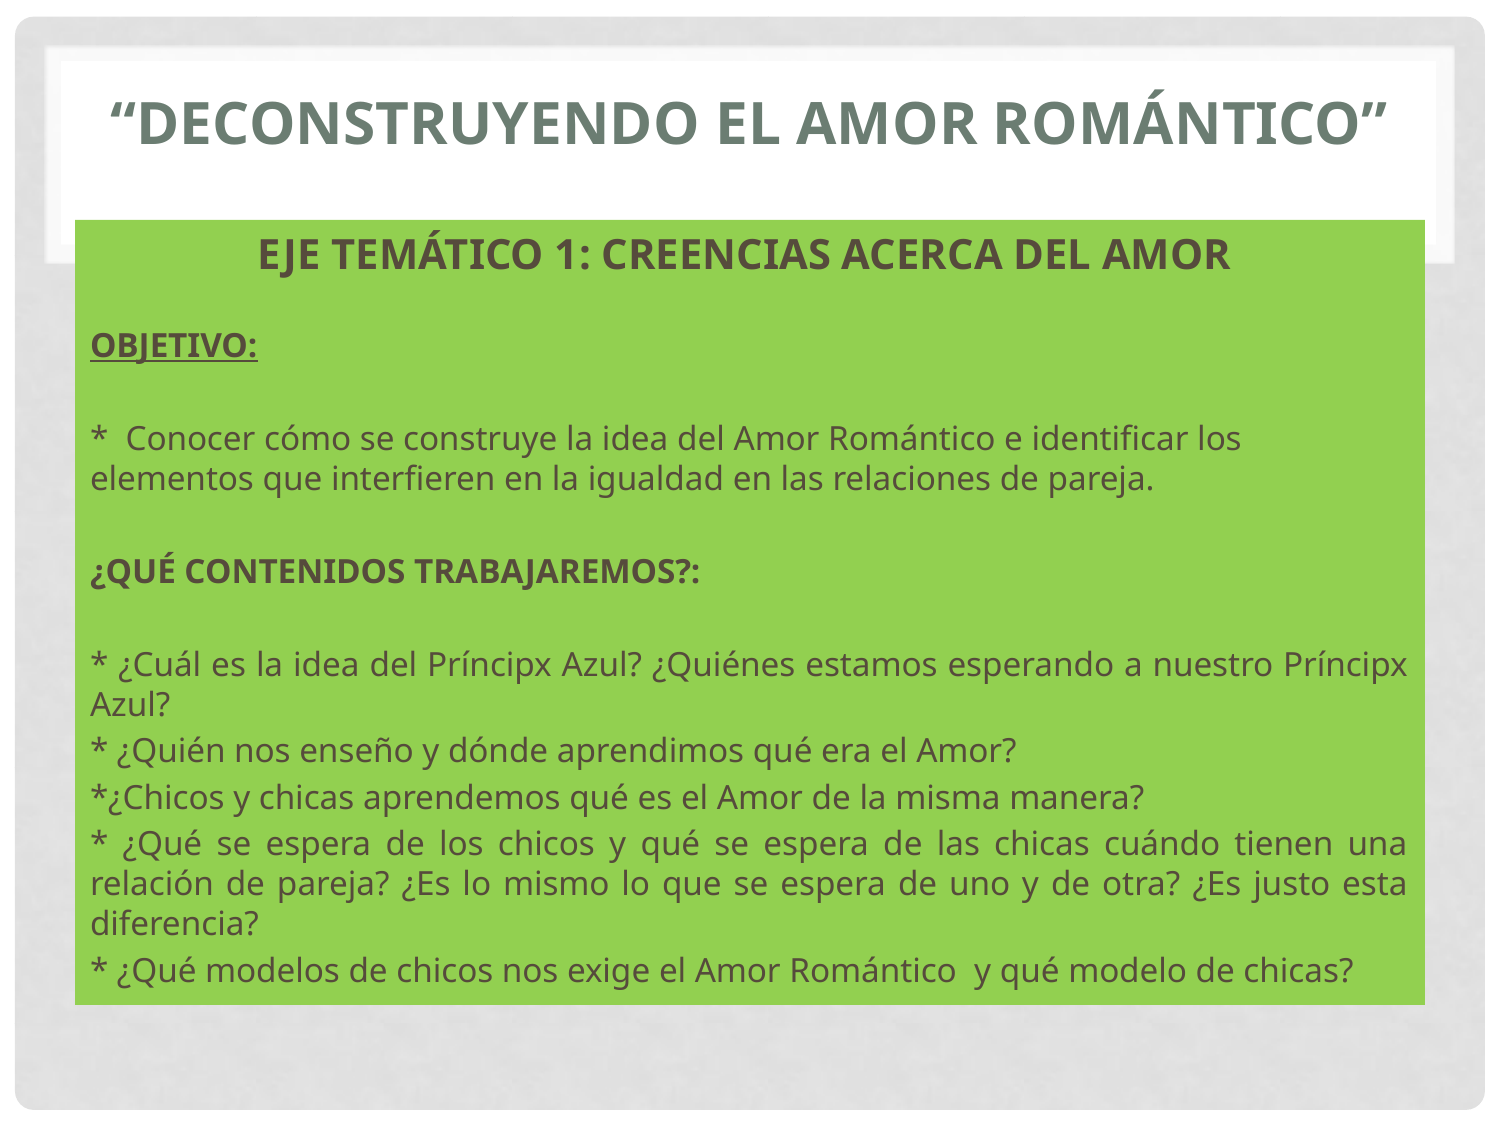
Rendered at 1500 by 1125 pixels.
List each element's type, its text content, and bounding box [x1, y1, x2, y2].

title “deconstruyendo el amor romántico” [75, 45, 1425, 197]
list EJE TEMÁTICO 1: CREENCIAS ACERCA DEL AMOR OBJETIVO: * Conocer cómo se construye la idea del Amor Romántico e identificar los elementos que interfieren en la igualdad en las relaciones de pareja. ¿QUÉ CONTENIDOS TRABAJAREMOS?: * ¿Cuál es la idea del Príncipx Azul? ¿Quiénes estamos esperando a nuestro Príncipx Azul? * ¿Quién nos enseño y dónde aprendimos qué era el Amor? *¿Chicos y chicas aprendemos qué es el Amor de la misma manera? * ¿Qué se espera de los chicos y qué se espera de las chicas cuándo tienen una relación de pareja? ¿Es lo mismo lo que se espera de uno y de otra? ¿Es justo esta diferencia? * ¿Qué modelos de chicos nos exige el Amor Romántico y qué modelo de chicas? [75, 219, 1425, 1005]
